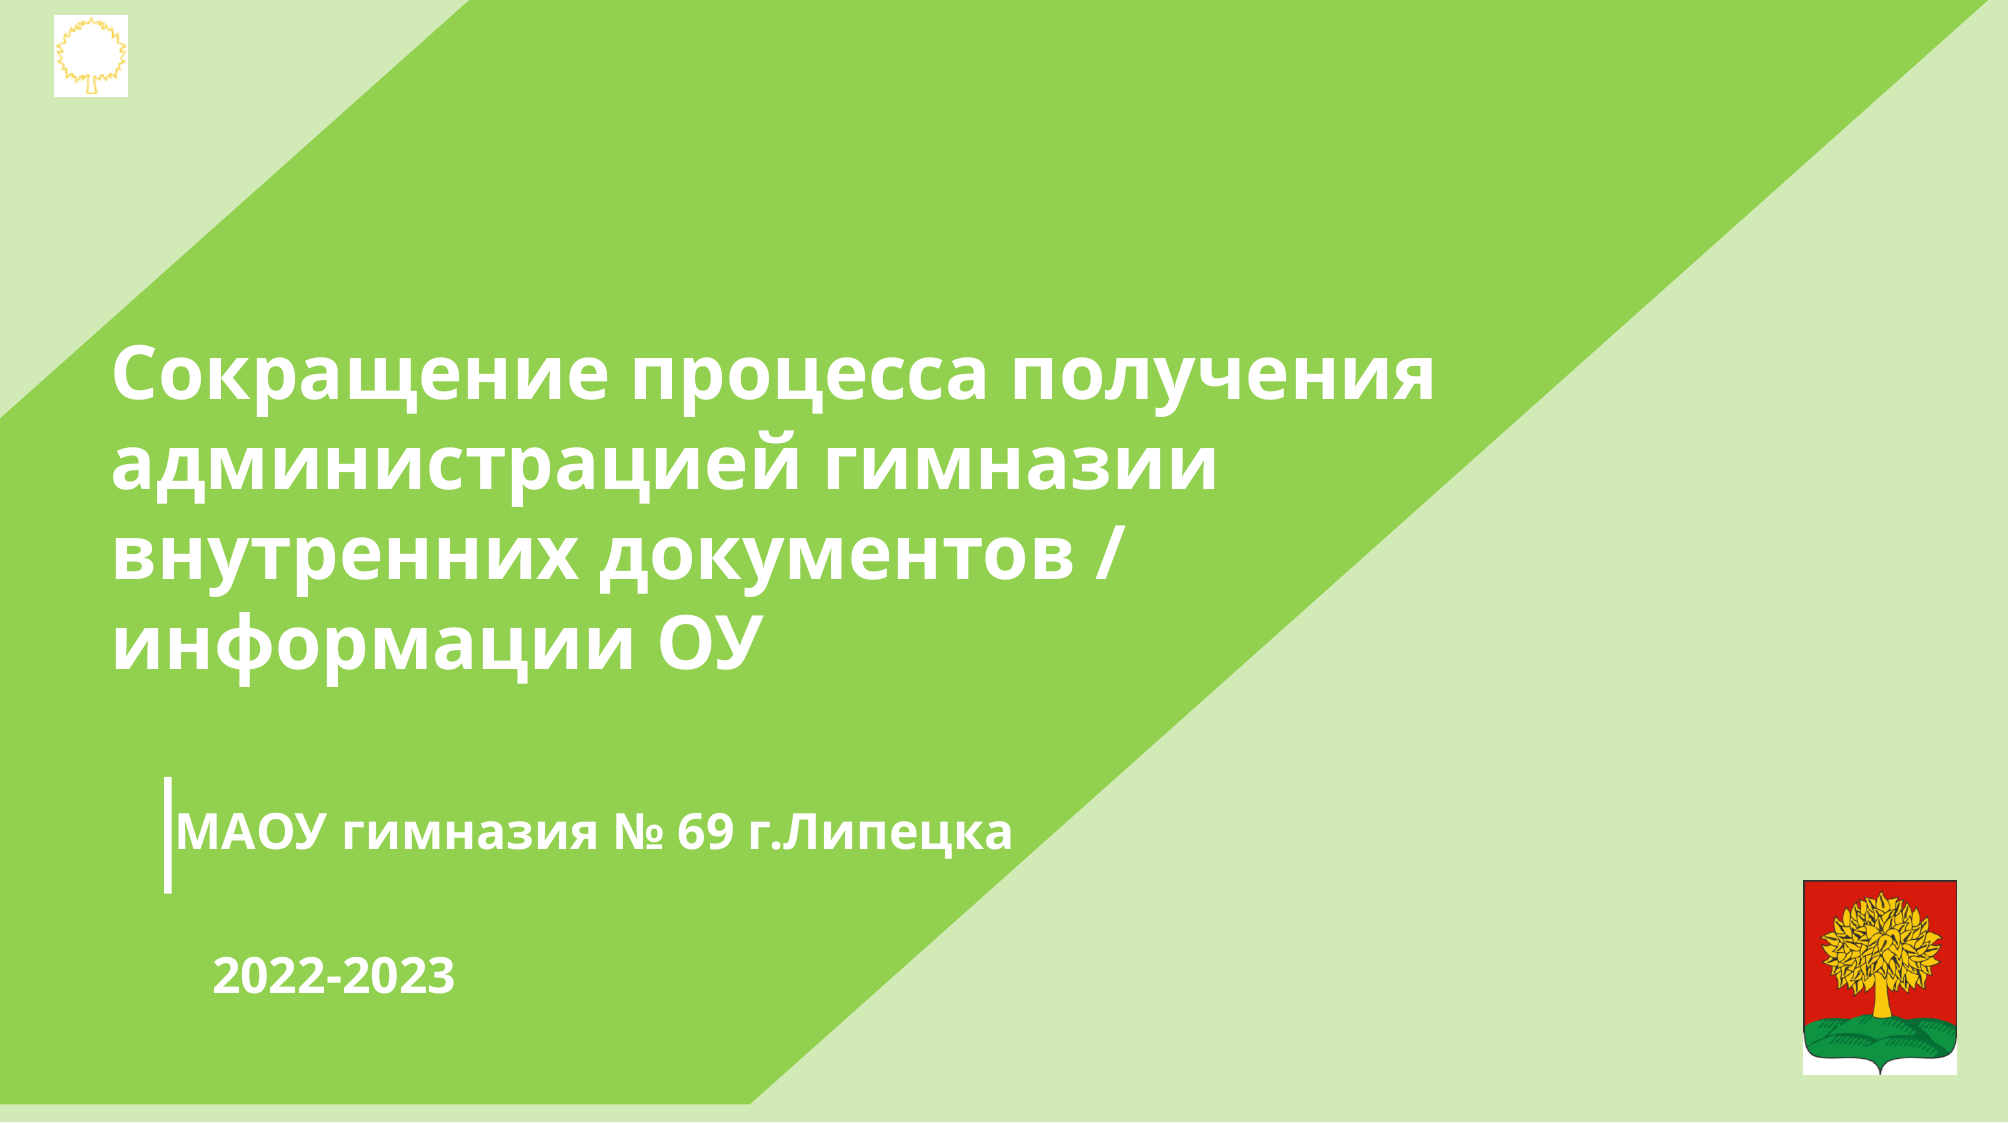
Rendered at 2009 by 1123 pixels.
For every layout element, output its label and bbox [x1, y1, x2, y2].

text_box [0, 0, 2008, 1105]
